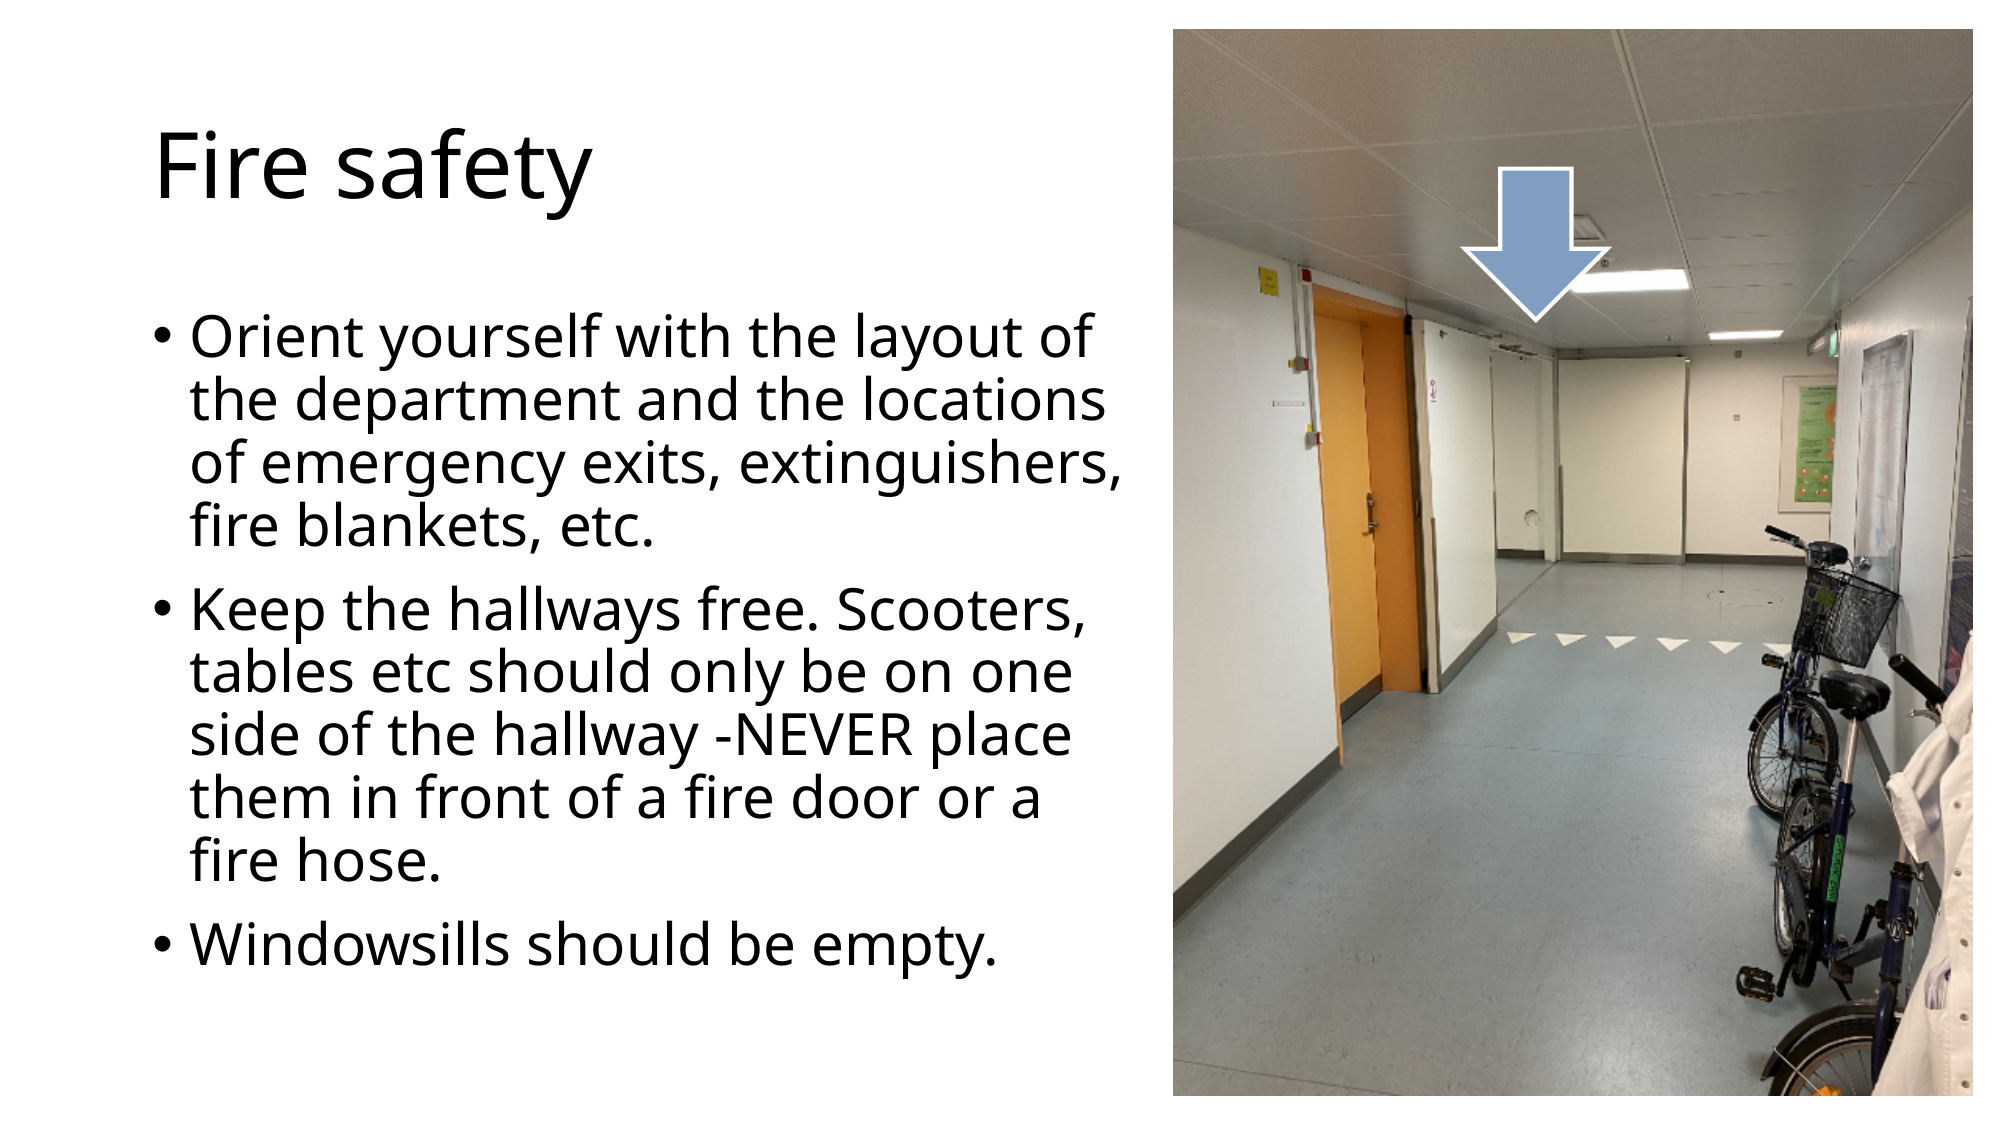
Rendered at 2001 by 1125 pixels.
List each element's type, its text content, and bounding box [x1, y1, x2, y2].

title Fire safety [137, 59, 1172, 278]
picture [1172, 28, 1973, 1096]
list Orient yourself with the layout of the department and the locations of emergency exits, extinguishers, fire blankets, etc. Keep the hallways free. Scooters, tables etc should only be on one side of the hallway -NEVER place them in front of a fire door or a fire hose. Windowsills should be empty. [137, 299, 1157, 1014]
